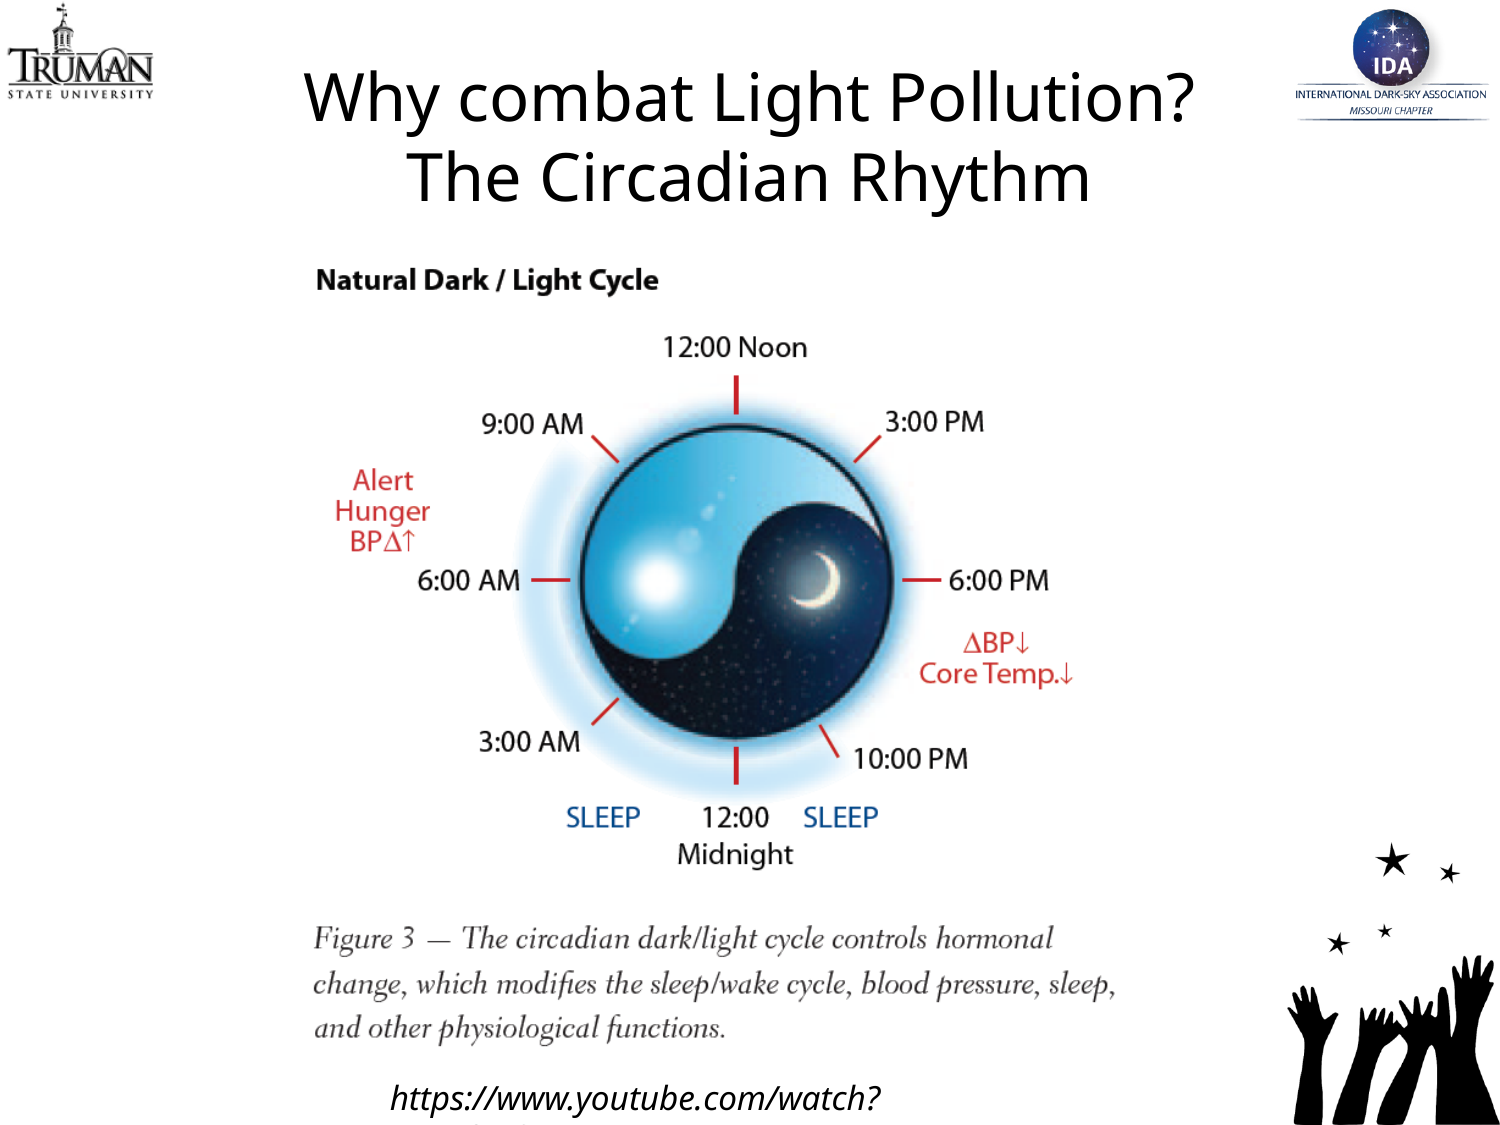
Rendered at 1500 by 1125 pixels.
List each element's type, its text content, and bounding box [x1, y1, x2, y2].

picture [274, 224, 1199, 1079]
text_box https://www.youtube.com/watch?v=BKQH6T1DZvI [374, 1086, 1125, 1125]
picture [1285, 0, 1499, 126]
title Why combat Light Pollution? The Circadian Rhythm [75, 45, 1425, 225]
picture [1287, 841, 1500, 1125]
picture [1, 0, 163, 113]
